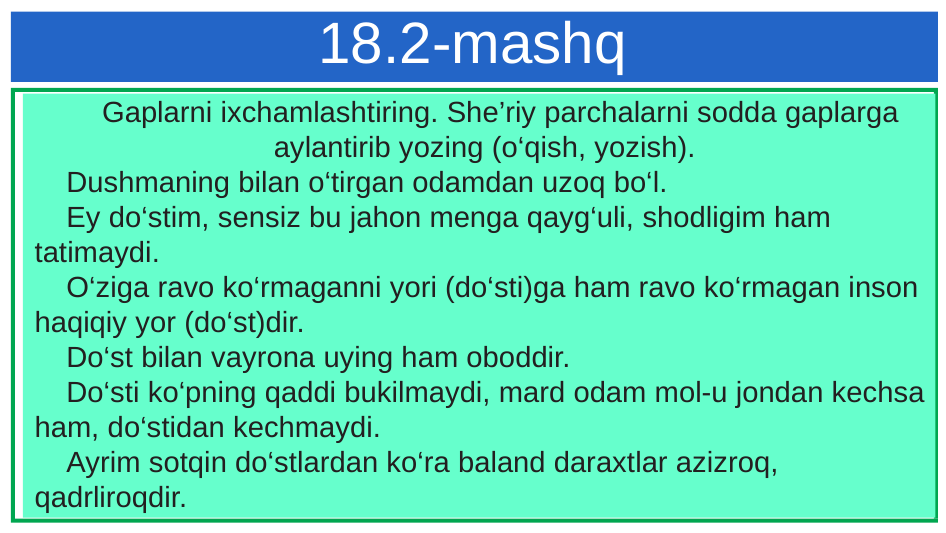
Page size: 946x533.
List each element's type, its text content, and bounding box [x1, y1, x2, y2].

list Gaplarni ixchamlashtiring. She’riy parchalarni sodda gaplarga aylantirib yozing (o‘qish, yozish). Dushmaning bilan o‘tirgan odamdan uzoq bo‘l. Ey do‘stim, sensiz bu jahon menga qayg‘uli, shodligim ham tatimaydi. O‘ziga ravo ko‘rmaganni yori (do‘sti)ga ham ravo ko‘rmagan inson haqiqiy yor (do‘st)dir. Do‘st bilan vayrona uying ham oboddir. Do‘sti ko‘pning qaddi bukilmaydi, mard odam mol-u jondan kechsa ham, do‘stidan kechmaydi. Ayrim sotqin do‘stlardan ko‘ra baland daraxtlar azizroq, qadrliroqdir. [22, 93, 936, 518]
title 18.2-mashq [49, 5, 897, 76]
